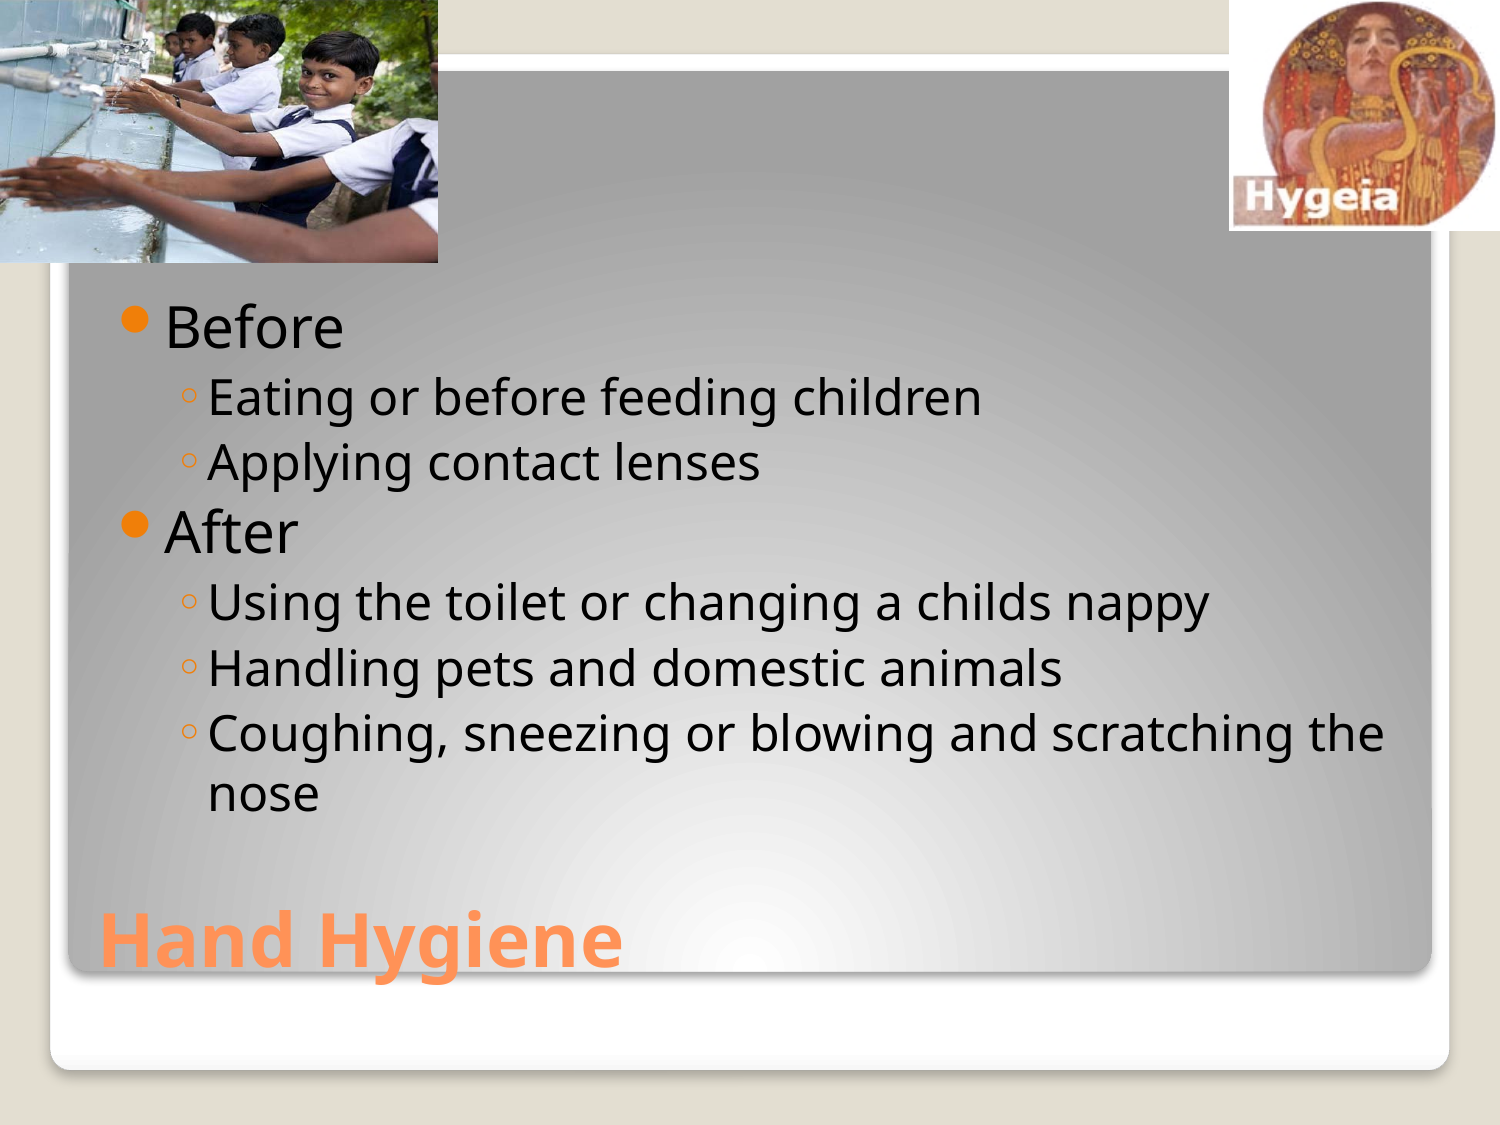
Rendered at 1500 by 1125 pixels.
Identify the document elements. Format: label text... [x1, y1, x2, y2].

list Before Eating or before feeding children Applying contact lenses After Using the toilet or changing a childs nappy Handling pets and domestic animals Coughing, sneezing or blowing and scratching the nose [87, 275, 1430, 962]
picture [1228, 0, 1500, 231]
title Hand Hygiene [82, 817, 1425, 990]
picture [0, 0, 438, 263]
